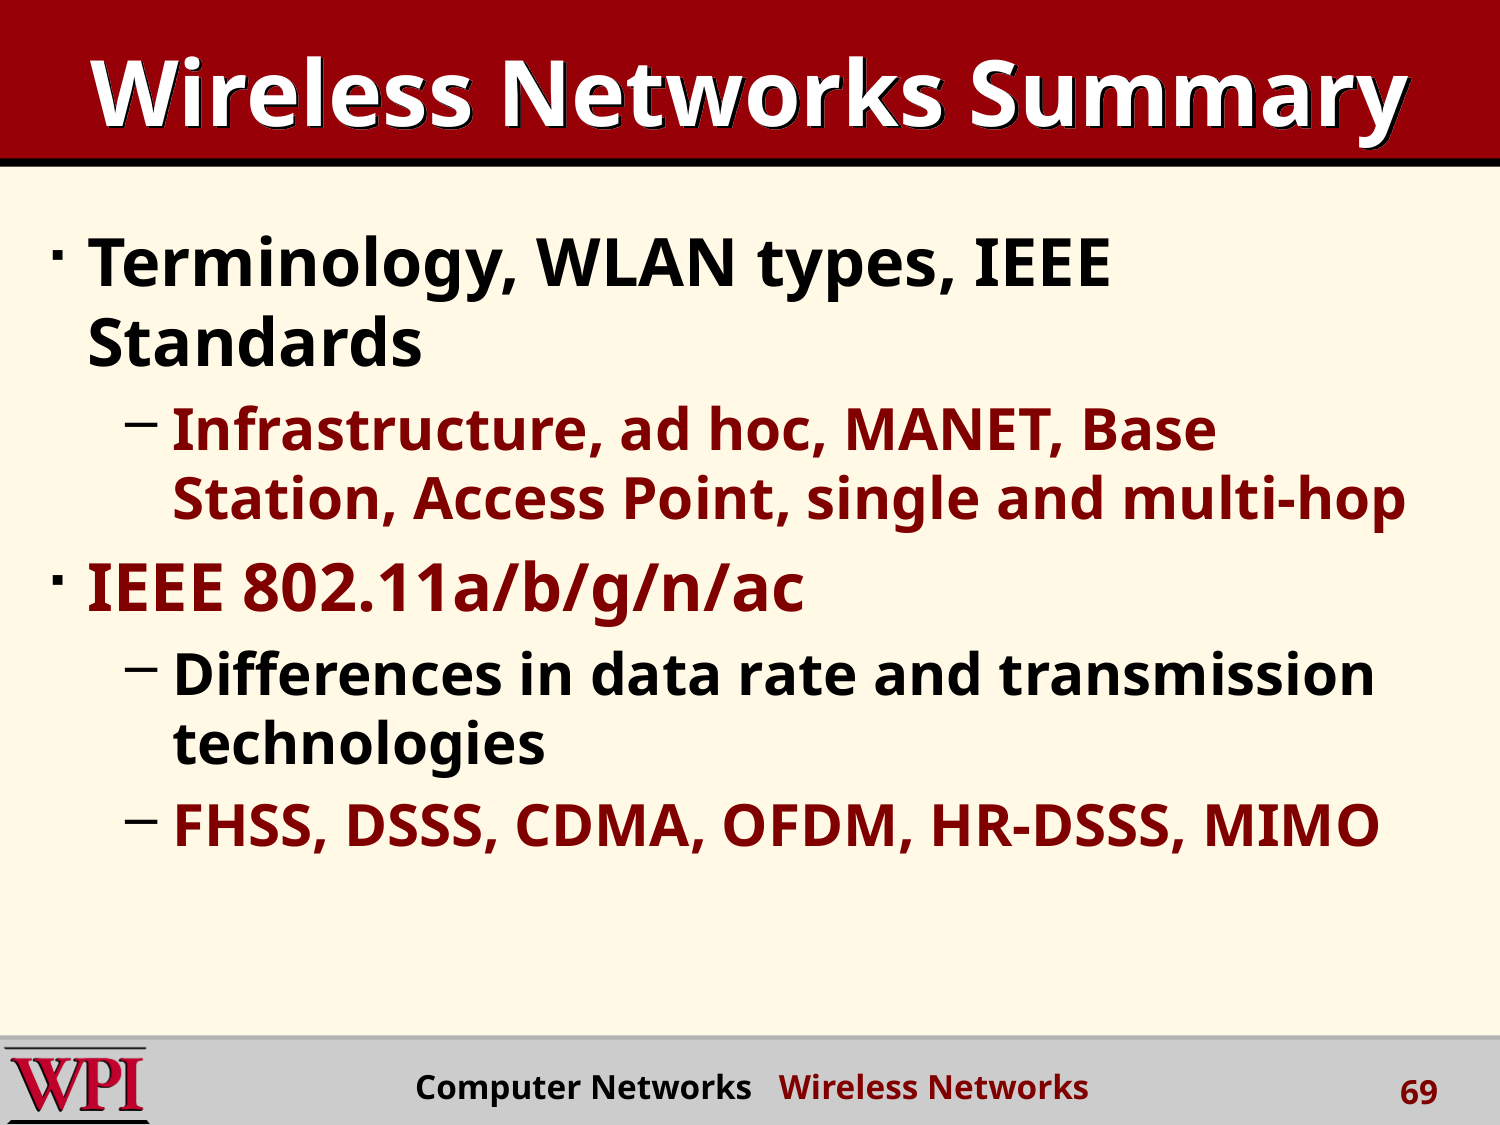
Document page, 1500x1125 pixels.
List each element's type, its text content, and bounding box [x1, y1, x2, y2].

picture [0, 0, 1500, 158]
footer Computer Networks Wireless Networks [210, 1058, 1304, 1107]
picture [0, 167, 1500, 1035]
picture [0, 1040, 1500, 1125]
title Wireless Networks Summary [29, 18, 1471, 150]
slide_number 69 [1344, 1063, 1495, 1102]
list Terminology, WLAN types, IEEE Standards Infrastructure, ad hoc, MANET, Base Station, Access Point, single and multi-hop IEEE 802.11a/b/g/n/ac Differences in data rate and transmission technologies FHSS, DSSS, CDMA, OFDM, HR-DSSS, MIMO [34, 212, 1426, 1001]
